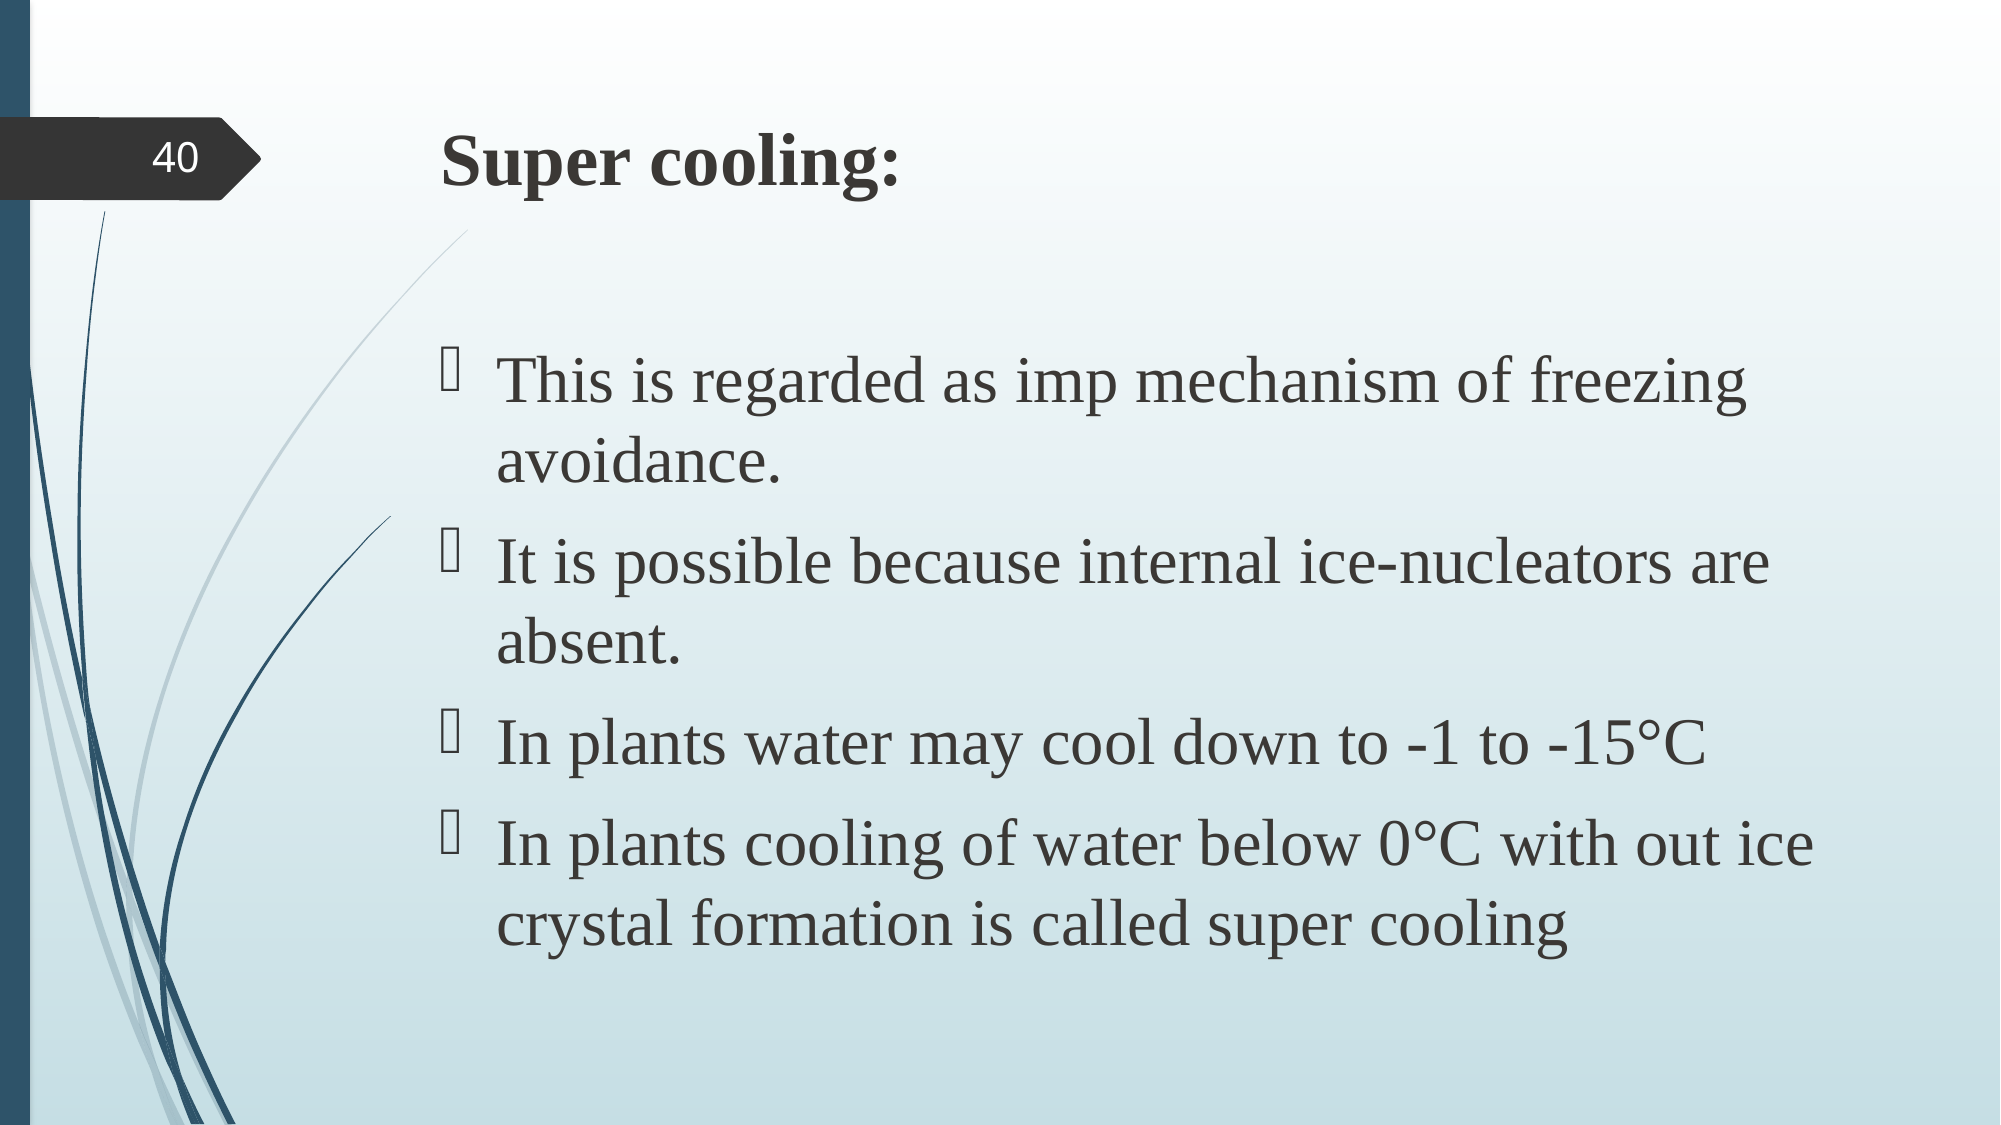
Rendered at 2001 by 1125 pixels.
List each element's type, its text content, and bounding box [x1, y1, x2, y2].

title Super cooling: [425, 102, 1888, 313]
list This is regarded as imp mechanism of freezing avoidance. It is possible because internal ice-nucleators are absent. In plants water may cool down to -1 to -15°C In plants cooling of water below 0°C with out ice crystal formation is called super cooling [424, 328, 1888, 970]
slide_number 40 [87, 129, 216, 190]
